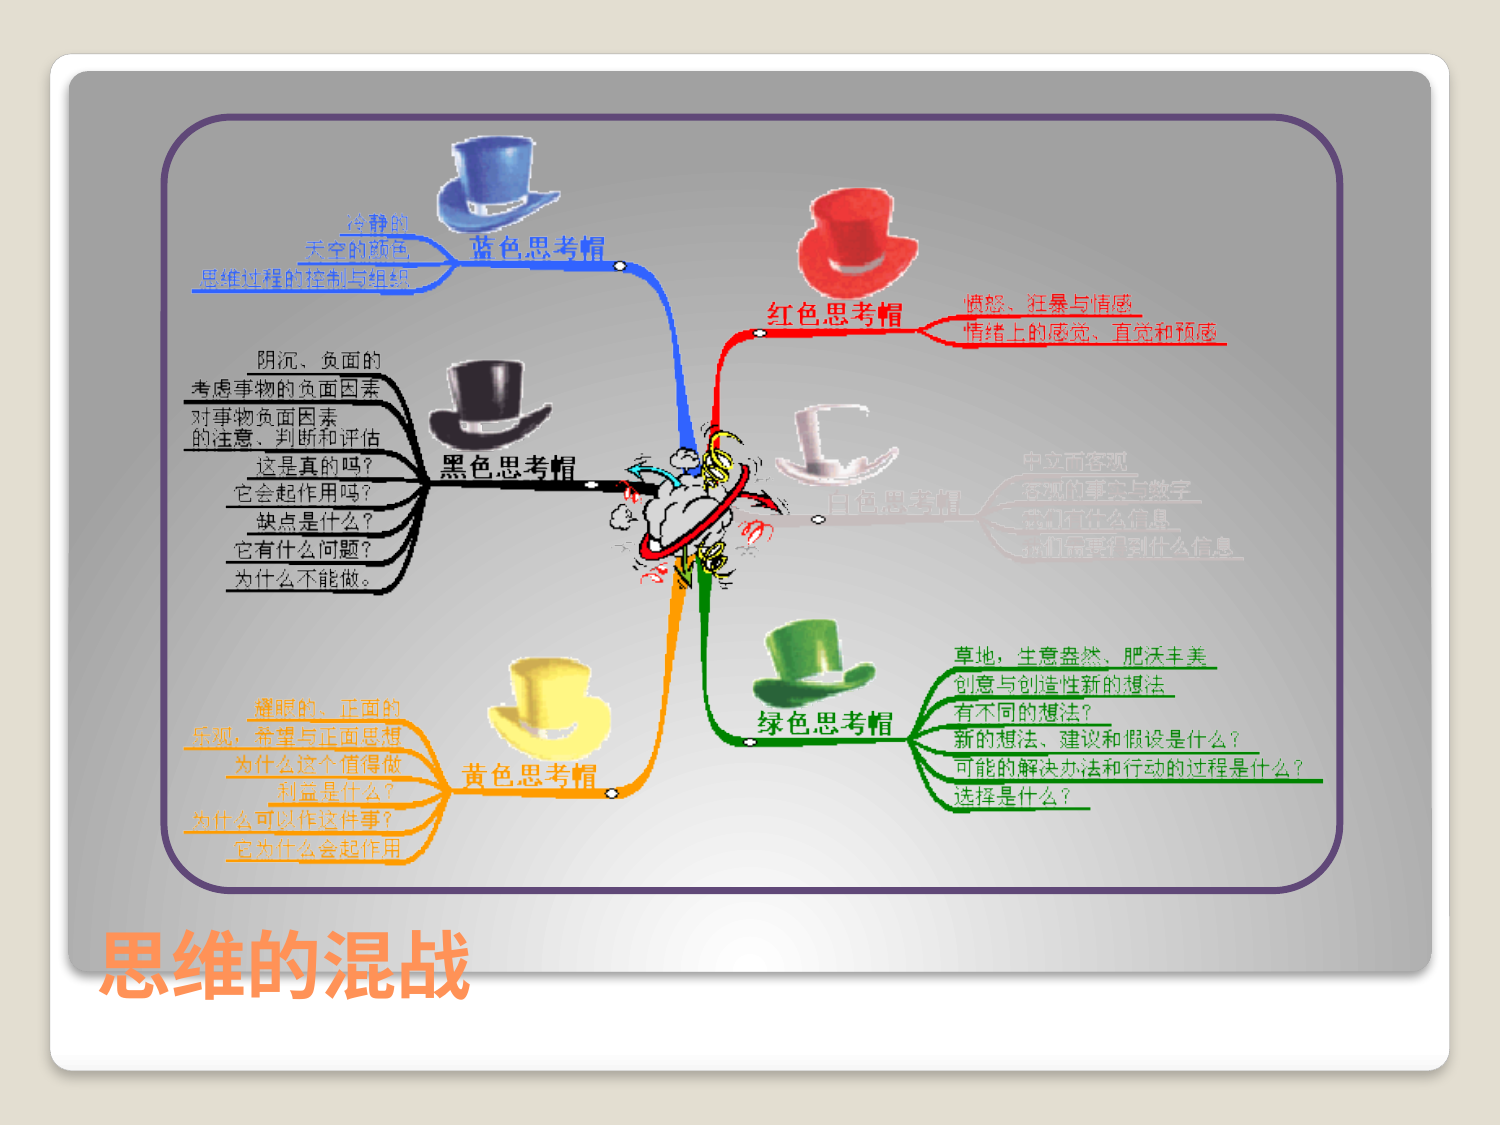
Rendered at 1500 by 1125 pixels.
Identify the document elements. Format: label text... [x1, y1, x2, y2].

picture [163, 116, 1340, 891]
title 思维的混战 [82, 902, 528, 1017]
